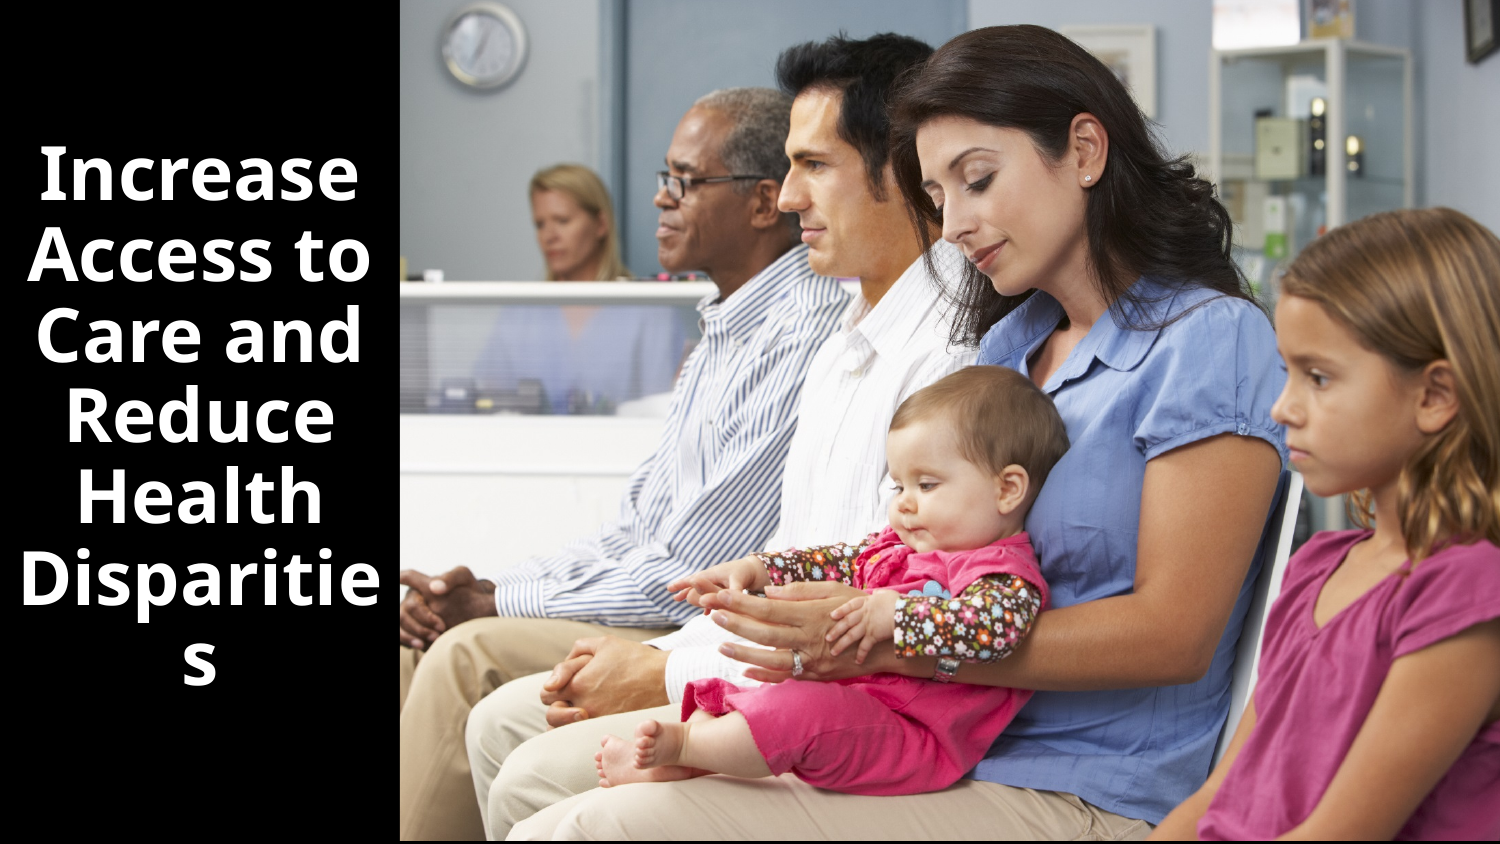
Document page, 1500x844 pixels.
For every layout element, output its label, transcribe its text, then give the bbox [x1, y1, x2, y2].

title Increase Access to Care and Reduce Health Disparities [0, 0, 399, 841]
picture [399, 0, 1500, 841]
